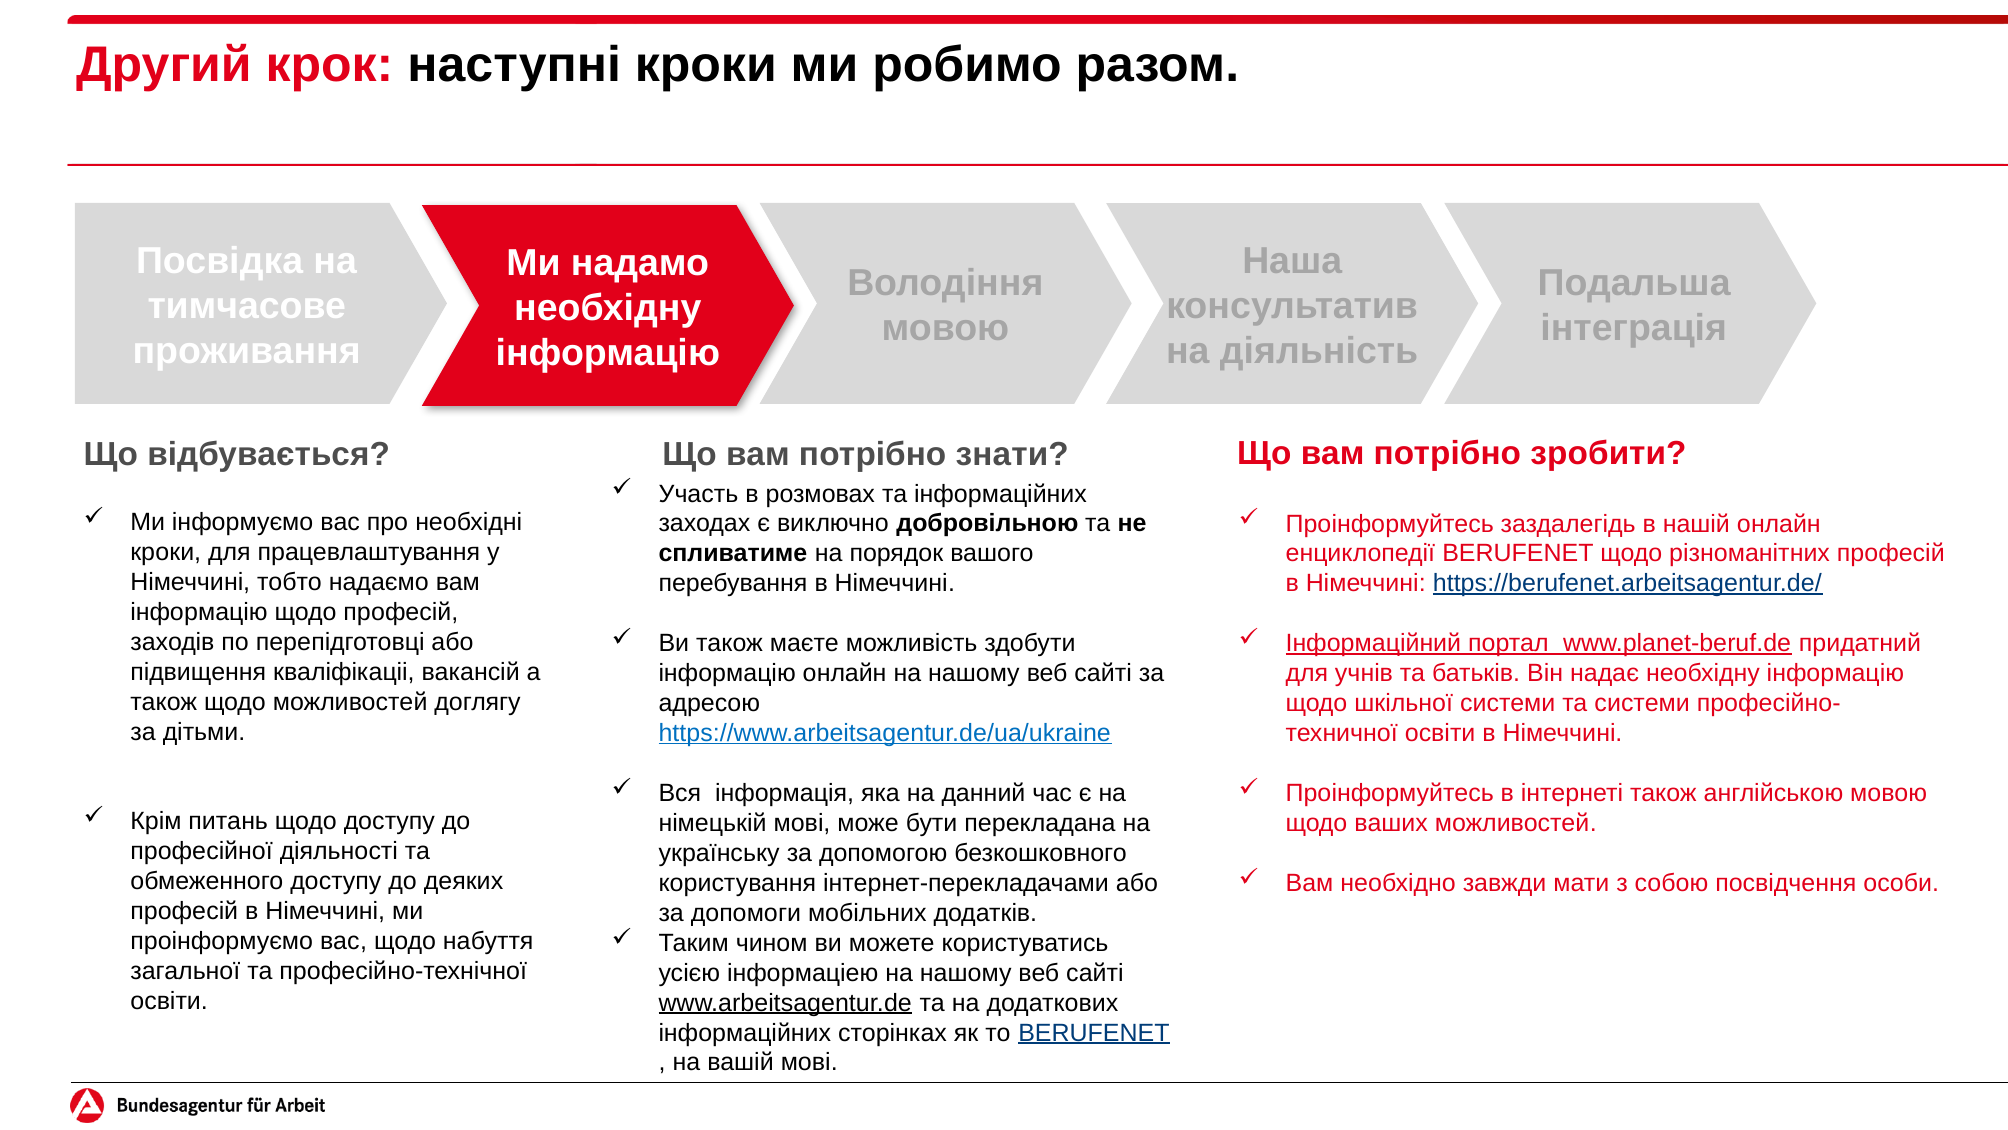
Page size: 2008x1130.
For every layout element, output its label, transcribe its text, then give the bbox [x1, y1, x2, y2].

text_box Подальша інтеграція [1442, 200, 1819, 406]
text_box Володіння мовою [757, 200, 1134, 406]
text_box Що відбувається? [70, 430, 559, 473]
picture [14, 15, 2008, 166]
text_box Проінформуйтесь заздалегідь в нашій онлайн енциклопедії BERUFENET щодо різноманітних професій в Німеччині: https://berufenet.arbeitsagentur.de/ Інформаційний портал www.planet-beruf.de придатний для учнів та батьків. Він надає необхідну інформацію щодо шкільної системи та системи професійно-техничної освіти в Німеччині. Проінформуйтесь в інтернеті також англійською мовою щодо ваших можливостей. Вам необхідно завжди мати з собою посвідчення особи. [1151, 490, 1963, 951]
text_box Ми інформуємо вас про необхідні кроки, для працевлаштування у Німеччині, тобто надаємо вам інформацію щодо професій, заходів по перепідготовці або підвищення кваліфікаціі, вакансій а також щодо можливостей доглягу за дітьми. Крім питань щодо доступу до професійної діяльності та обмеженного доступу до деяких професій в Німеччині, ми проінформуємо вас, щодо набуття загальної та професійно-технічної освіти. [70, 488, 559, 1053]
text_box Що вам потрібно знати? [648, 430, 1155, 475]
text_box Наша консультативна діяльність [1104, 200, 1481, 406]
text_box Ми надамо необхідну інформацію [420, 202, 796, 408]
text_box Участь в розмовах та інформаційних заходах є виключно добровільною та не спливатиме на порядок вашого перебування в Німеччині. Ви також маєте можливість здобути інформацію онлайн на нашому веб сайті за адресою https://www.arbeitsagentur.de/ua/ukraine Вся інформація, яка на данний час є на німецькій мові, може бути перекладана на українську за допомогою безкошковного користування інтернет-перекладачами або за допомоги мобільних додатків. Таким чином ви можете користуватись усією інформаціею на нашому веб сайті www.arbeitsagentur.de та на додаткових інформаційних сторінках як то BERUFENET, на вашій мові. [598, 430, 1189, 1093]
text_box Що вам потрібно зробити? [1223, 430, 1712, 472]
picture [70, 1088, 325, 1123]
text_box Посвідка на тимчасове проживання [72, 200, 449, 406]
title Другий крок: наступні кроки ми робимо разом. [61, 23, 1864, 161]
